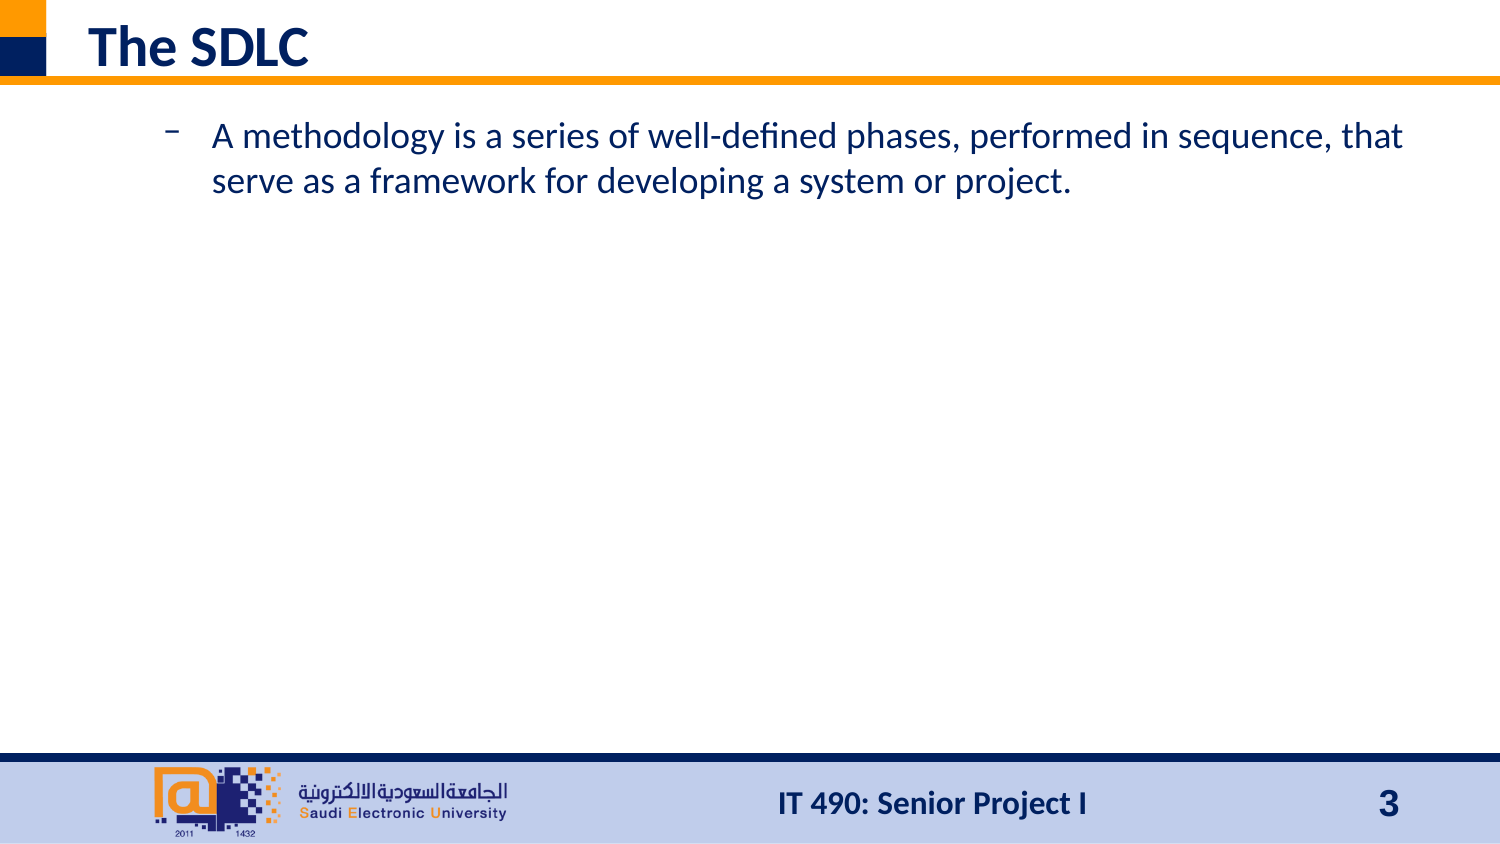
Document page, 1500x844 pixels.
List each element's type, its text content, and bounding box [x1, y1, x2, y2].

title The SDLC [73, 0, 1427, 81]
list A methodology is a series of well-defined phases, performed in sequence, that serve as a framework for developing a system or project. [75, 103, 1425, 660]
picture [154, 766, 507, 837]
